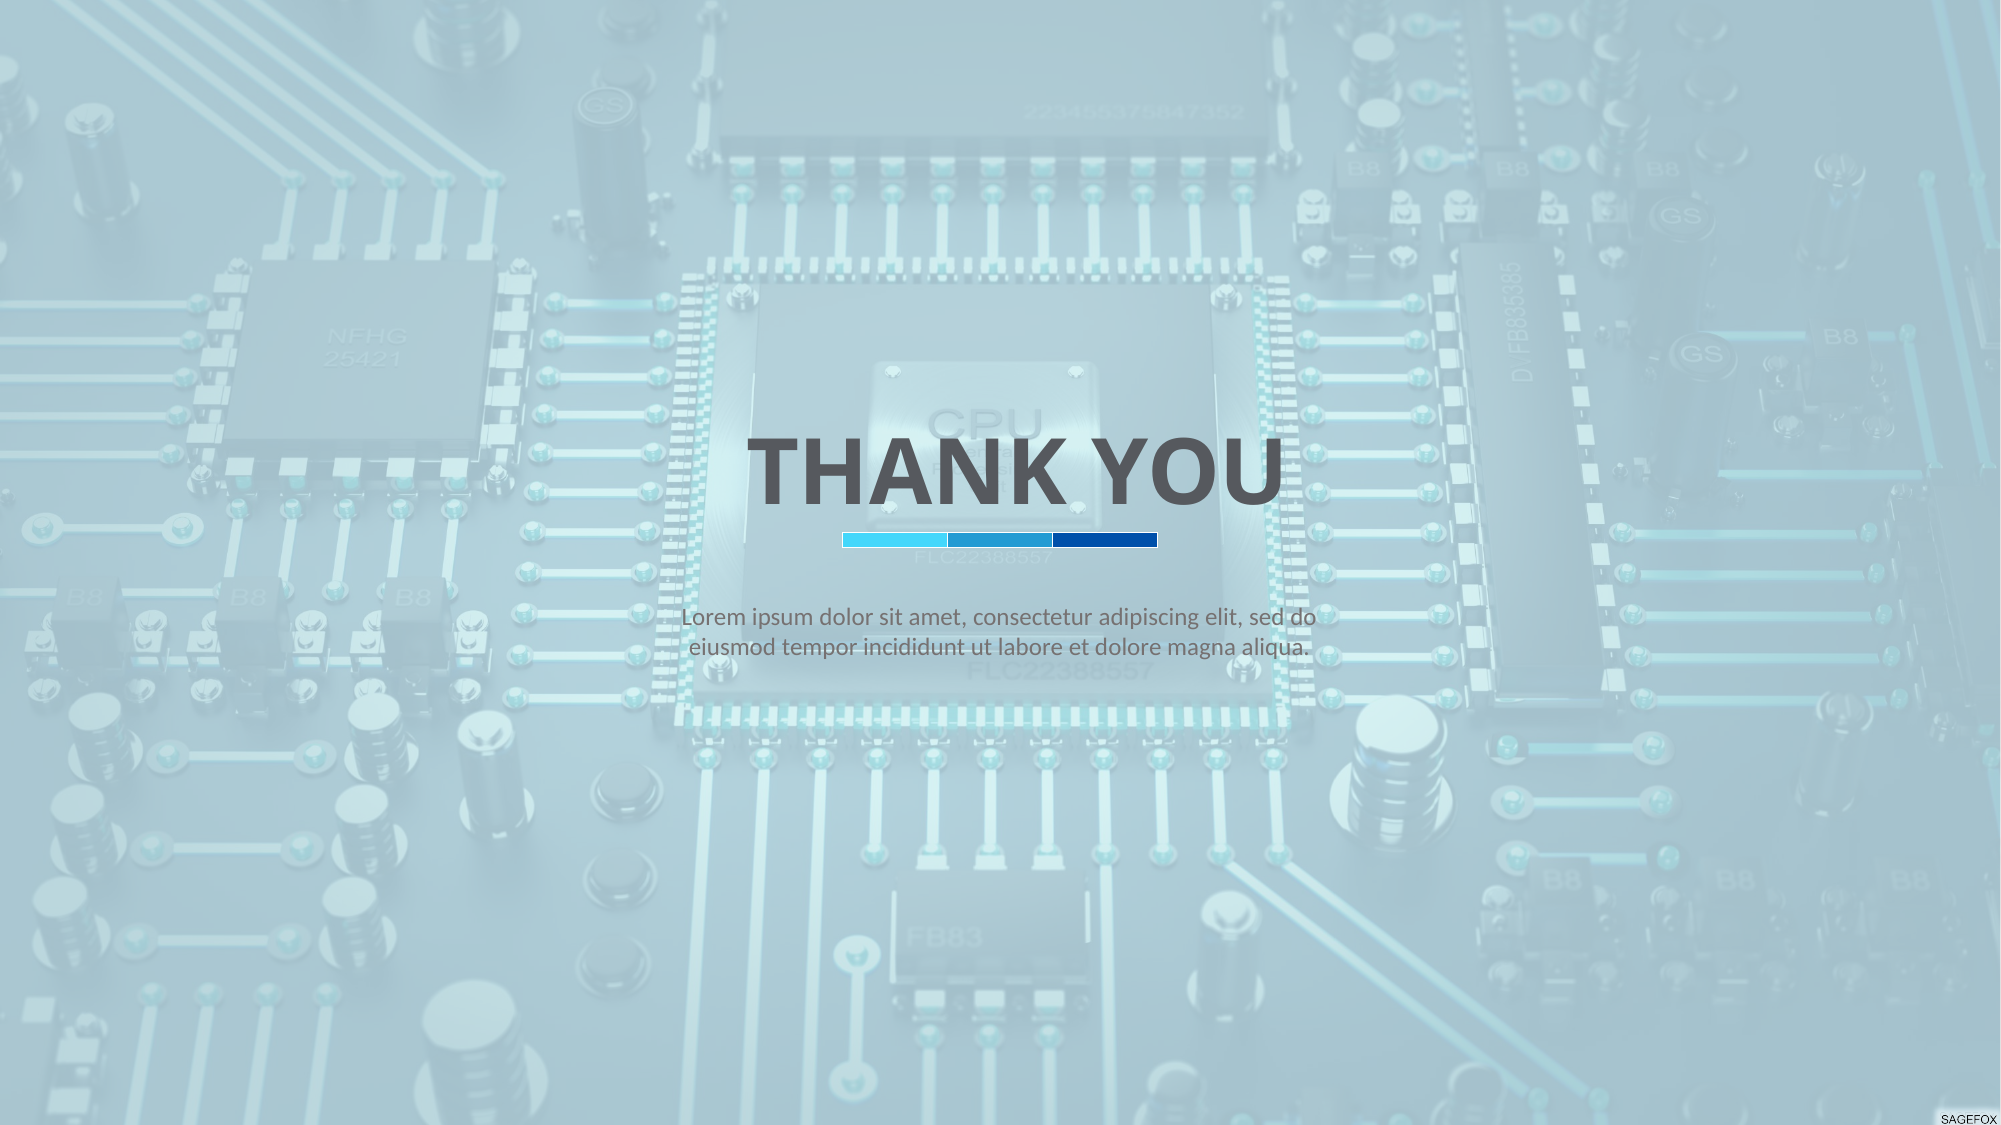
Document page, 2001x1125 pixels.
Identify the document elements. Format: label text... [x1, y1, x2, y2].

picture [1938, 1114, 1999, 1125]
text_box THANK YOU [565, 405, 1470, 531]
text_box Lorem ipsum dolor sit amet, consectetur adipiscing elit, sed do eiusmod tempor incididunt ut labore et dolore magna aliqua. [660, 593, 1340, 668]
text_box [842, 532, 1158, 548]
